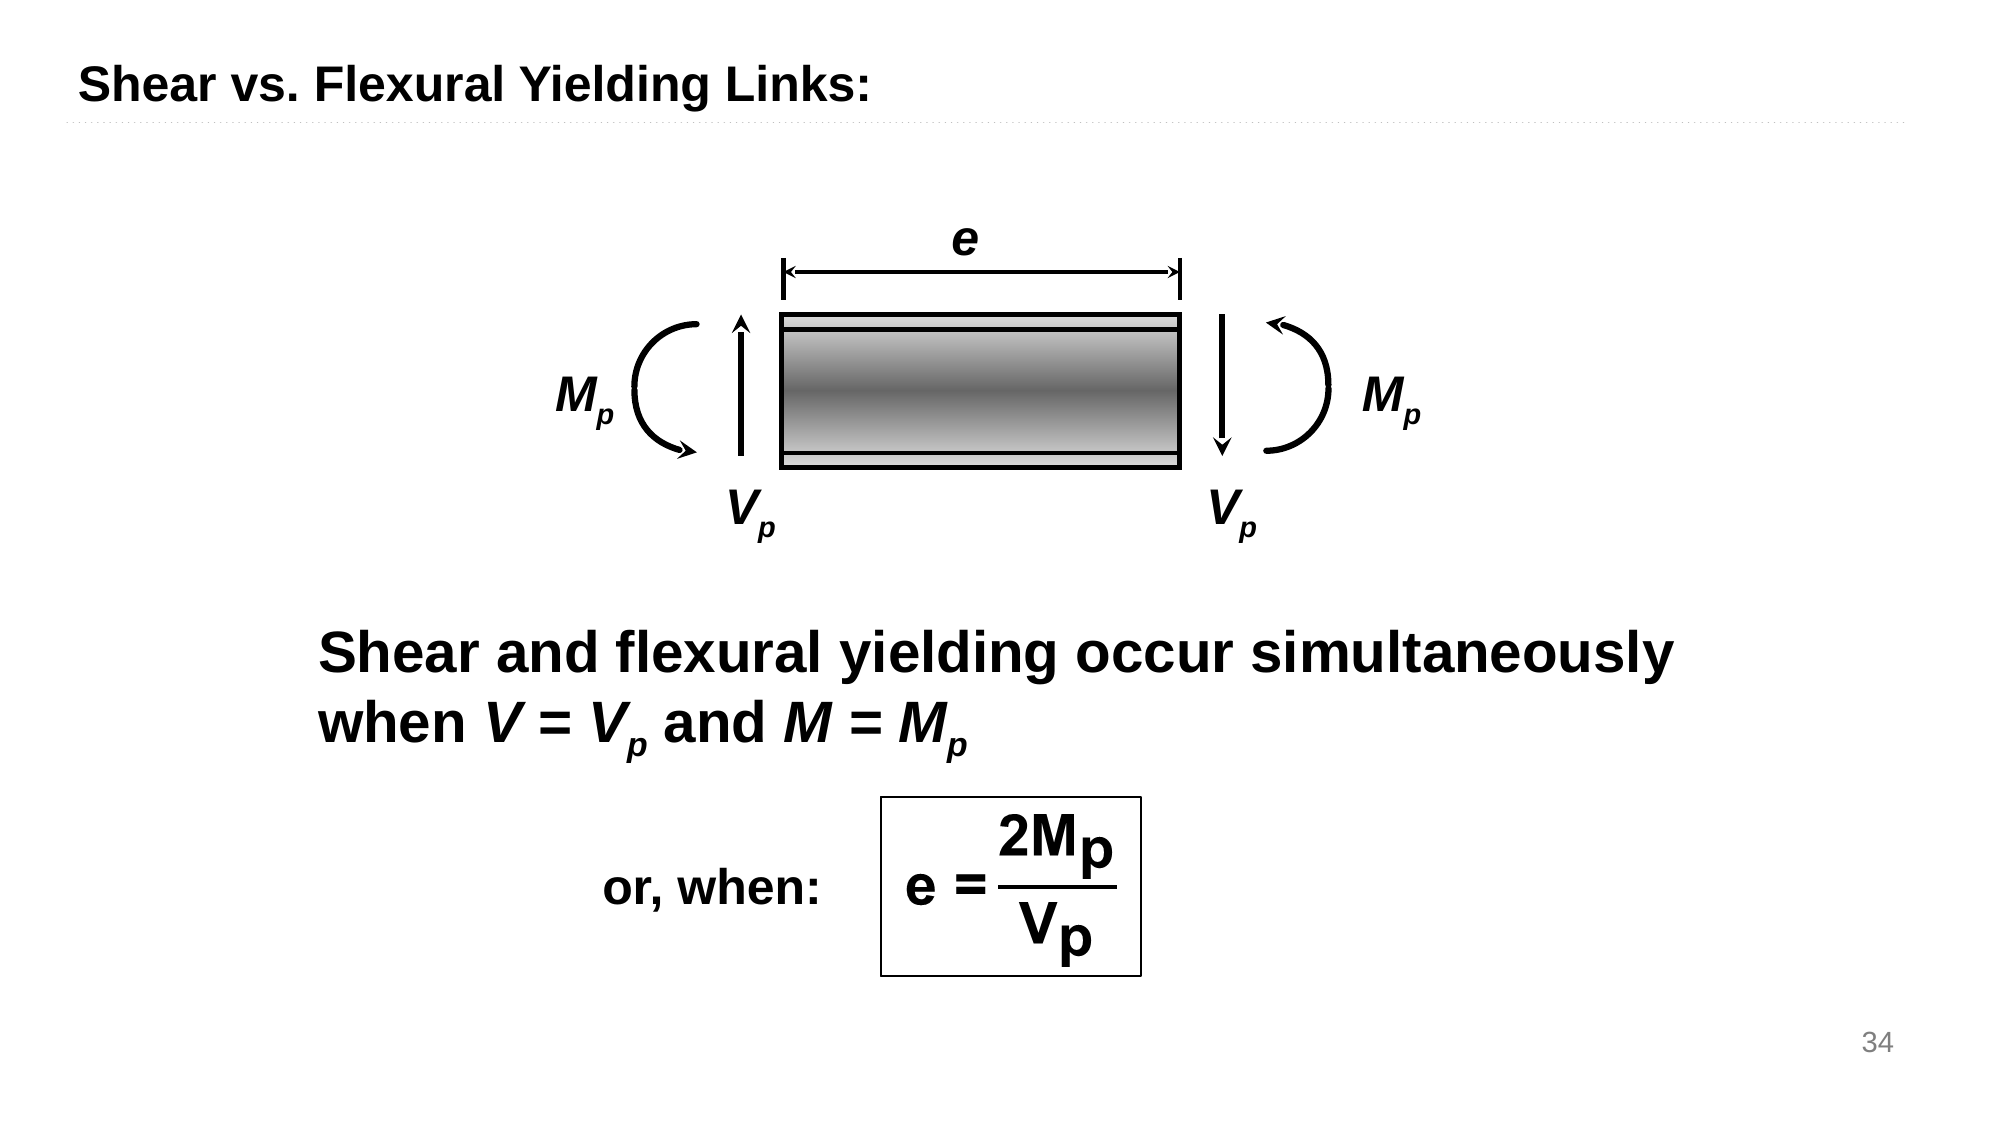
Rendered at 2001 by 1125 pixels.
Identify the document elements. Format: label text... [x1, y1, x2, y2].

slide_number 34 [1442, 1010, 1910, 1071]
list Shear vs. Flexural Yielding Links: [62, 44, 1906, 111]
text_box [634, 323, 698, 453]
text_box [539, 197, 1441, 544]
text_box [1265, 322, 1329, 451]
text_box or, when: [587, 846, 881, 922]
text_box Shear and flexural yielding occur simultaneously when V = Vp and M = Mp [303, 606, 1709, 772]
text_box [880, 796, 1142, 976]
